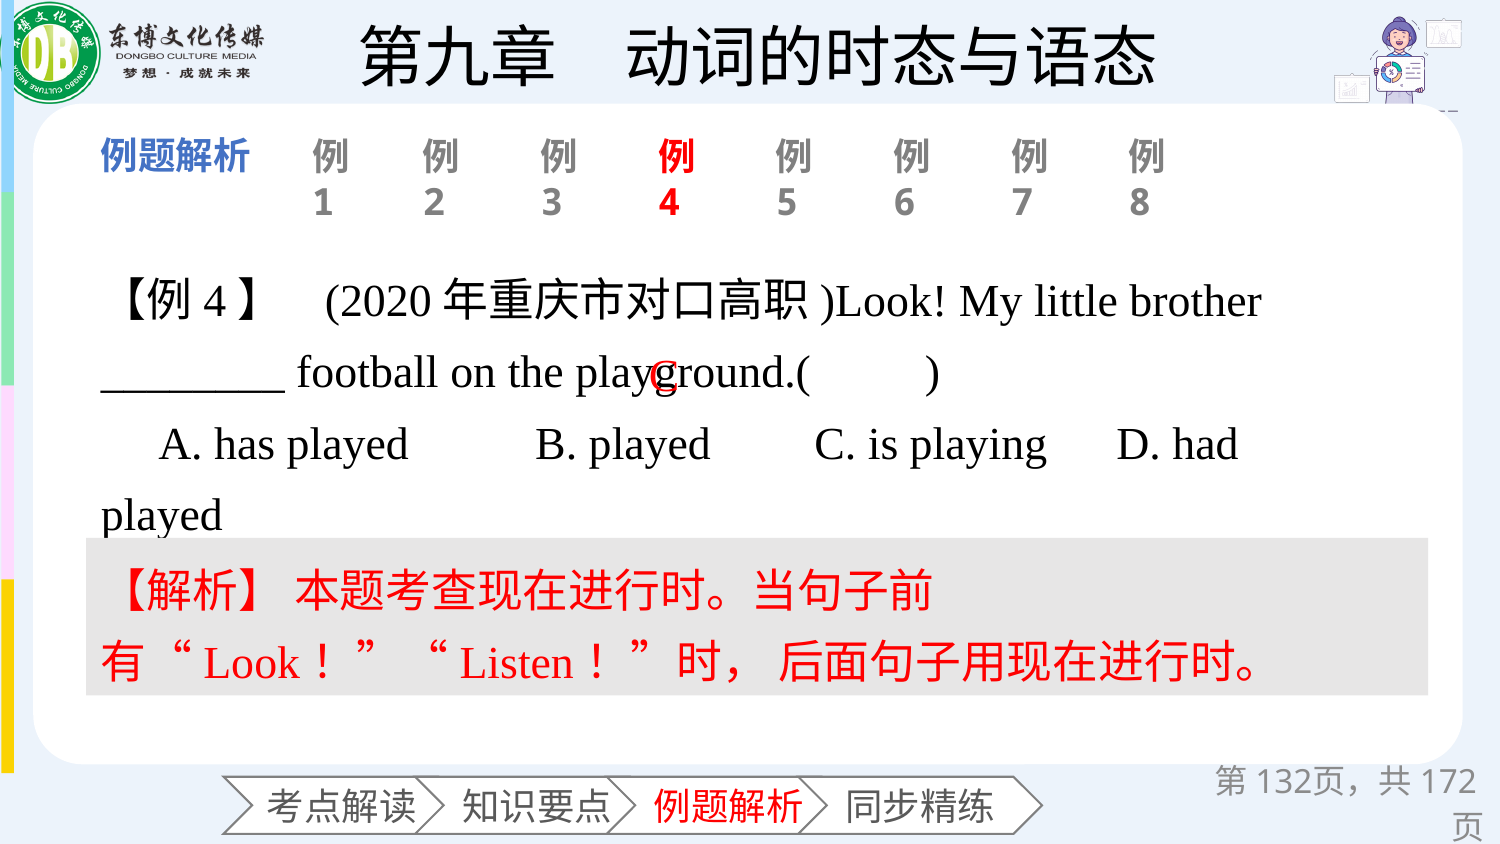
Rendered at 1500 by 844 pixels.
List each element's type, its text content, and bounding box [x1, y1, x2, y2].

text_box 例8 [1113, 125, 1210, 230]
text_box 【例4】 (2020年重庆市对口高职)Look! My little brother ________ football on the playground.( ) A. has played B. played C. is playing D. had played [86, 246, 1444, 500]
text_box 例7 [996, 125, 1092, 230]
text_box 例4 [643, 125, 740, 230]
text_box 例5 [761, 125, 857, 230]
text_box 例6 [878, 125, 975, 230]
text_box C [633, 338, 699, 409]
picture [14, 1, 265, 104]
slide_number 第页，共172页 [1195, 780, 1500, 826]
text_box 例1 [297, 125, 387, 230]
text_box 例2 [408, 125, 504, 230]
text_box 例3 [525, 125, 622, 230]
text_box 【解析】 本题考查现在进行时。当句子前有“Look！”“Listen！”时， 后面句子用现在进行时。 [86, 537, 1429, 696]
picture [1312, 0, 1487, 131]
